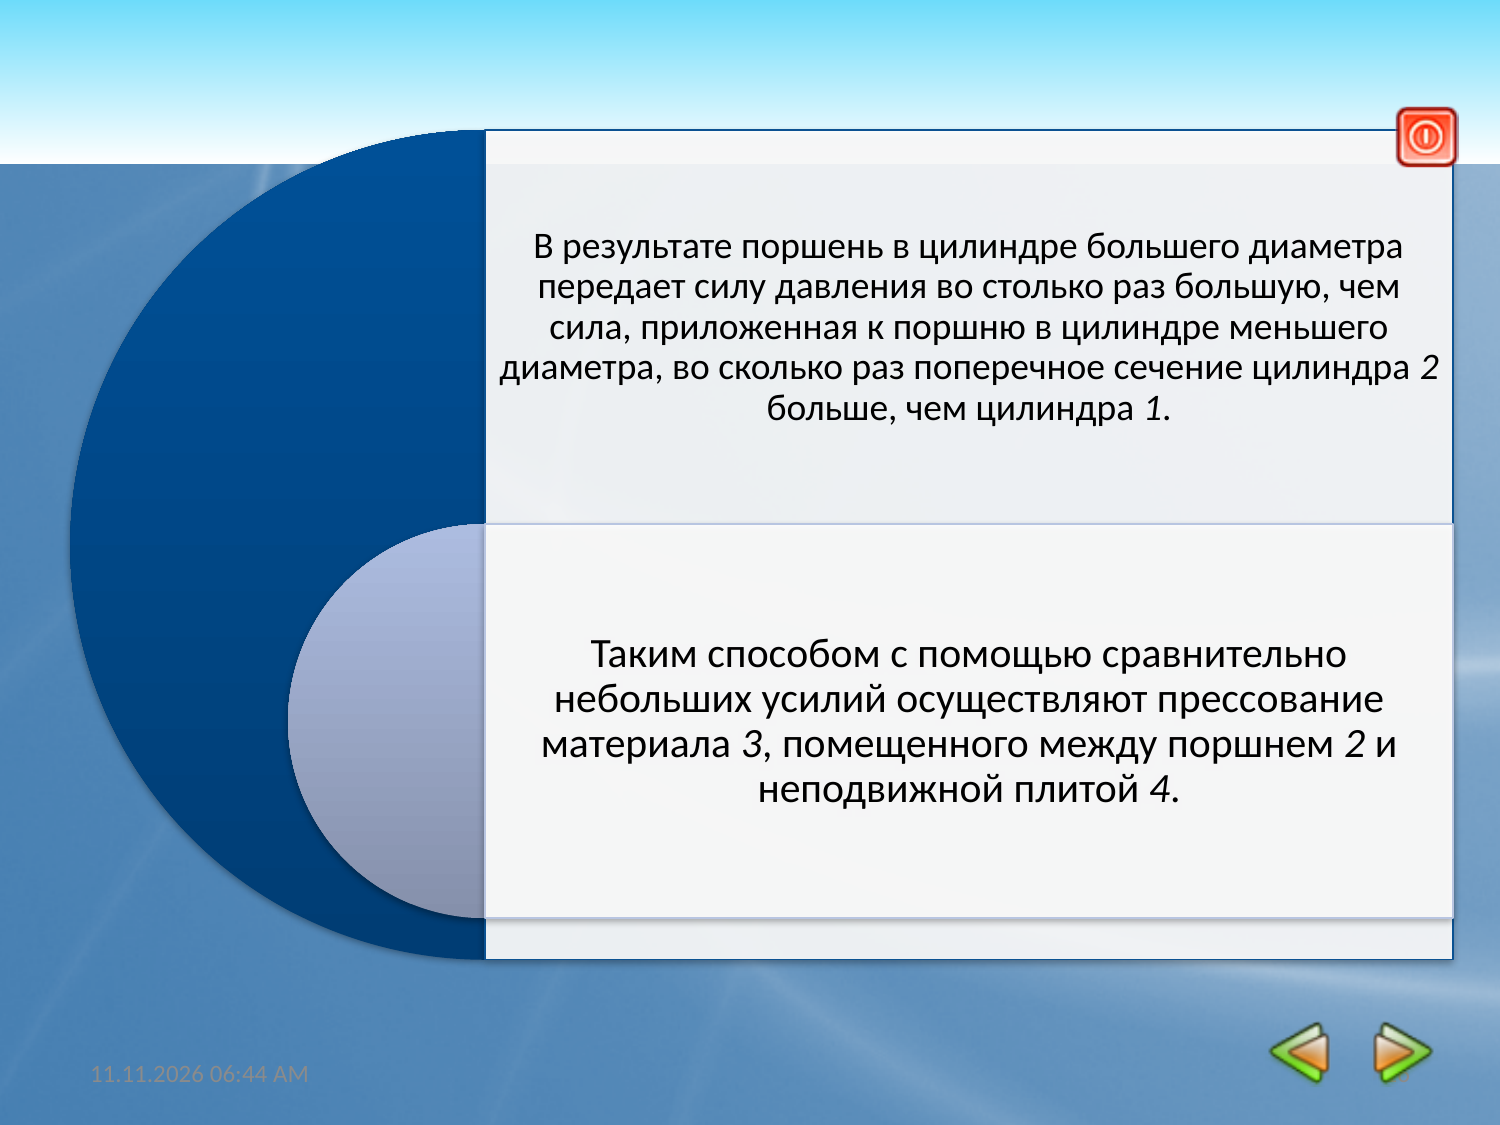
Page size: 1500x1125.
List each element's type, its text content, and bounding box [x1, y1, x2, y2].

picture [1370, 1019, 1438, 1087]
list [70, 93, 1454, 997]
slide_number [75, 1042, 425, 1103]
text_box [0, 0, 1500, 166]
picture [1394, 105, 1459, 170]
picture [1265, 1019, 1333, 1087]
slide_number 16 [1074, 1042, 1425, 1103]
